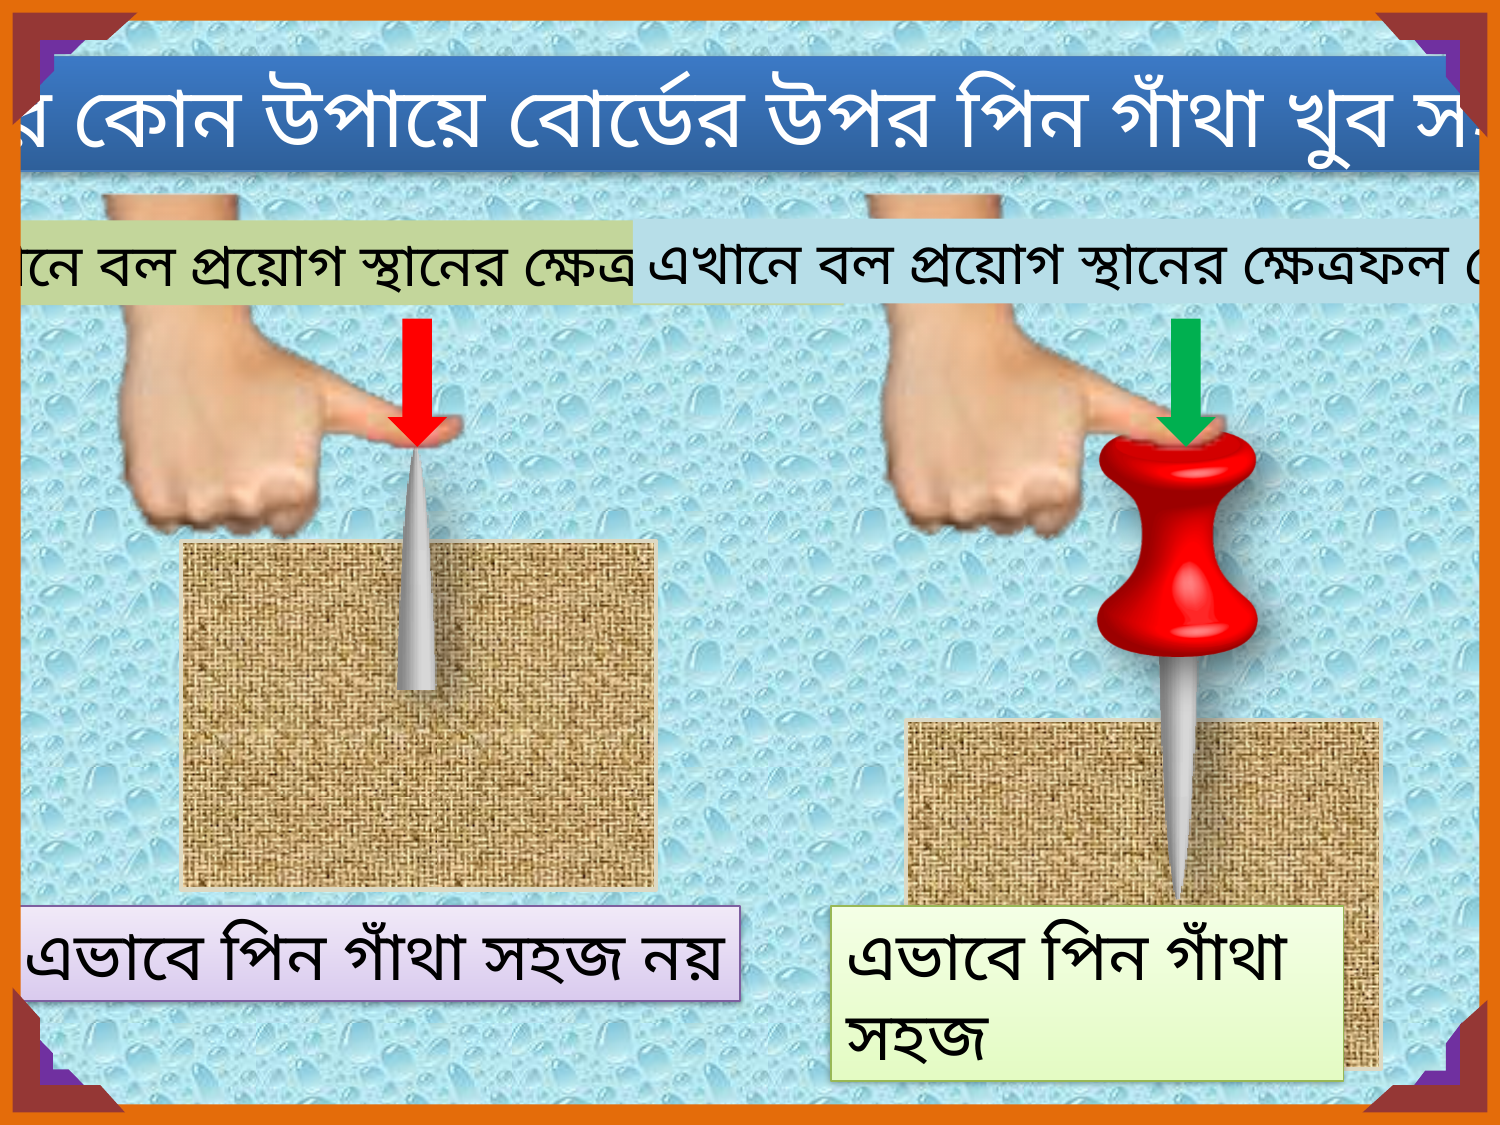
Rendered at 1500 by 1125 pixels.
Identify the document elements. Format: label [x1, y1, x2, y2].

text_box [0, 0, 1500, 1125]
